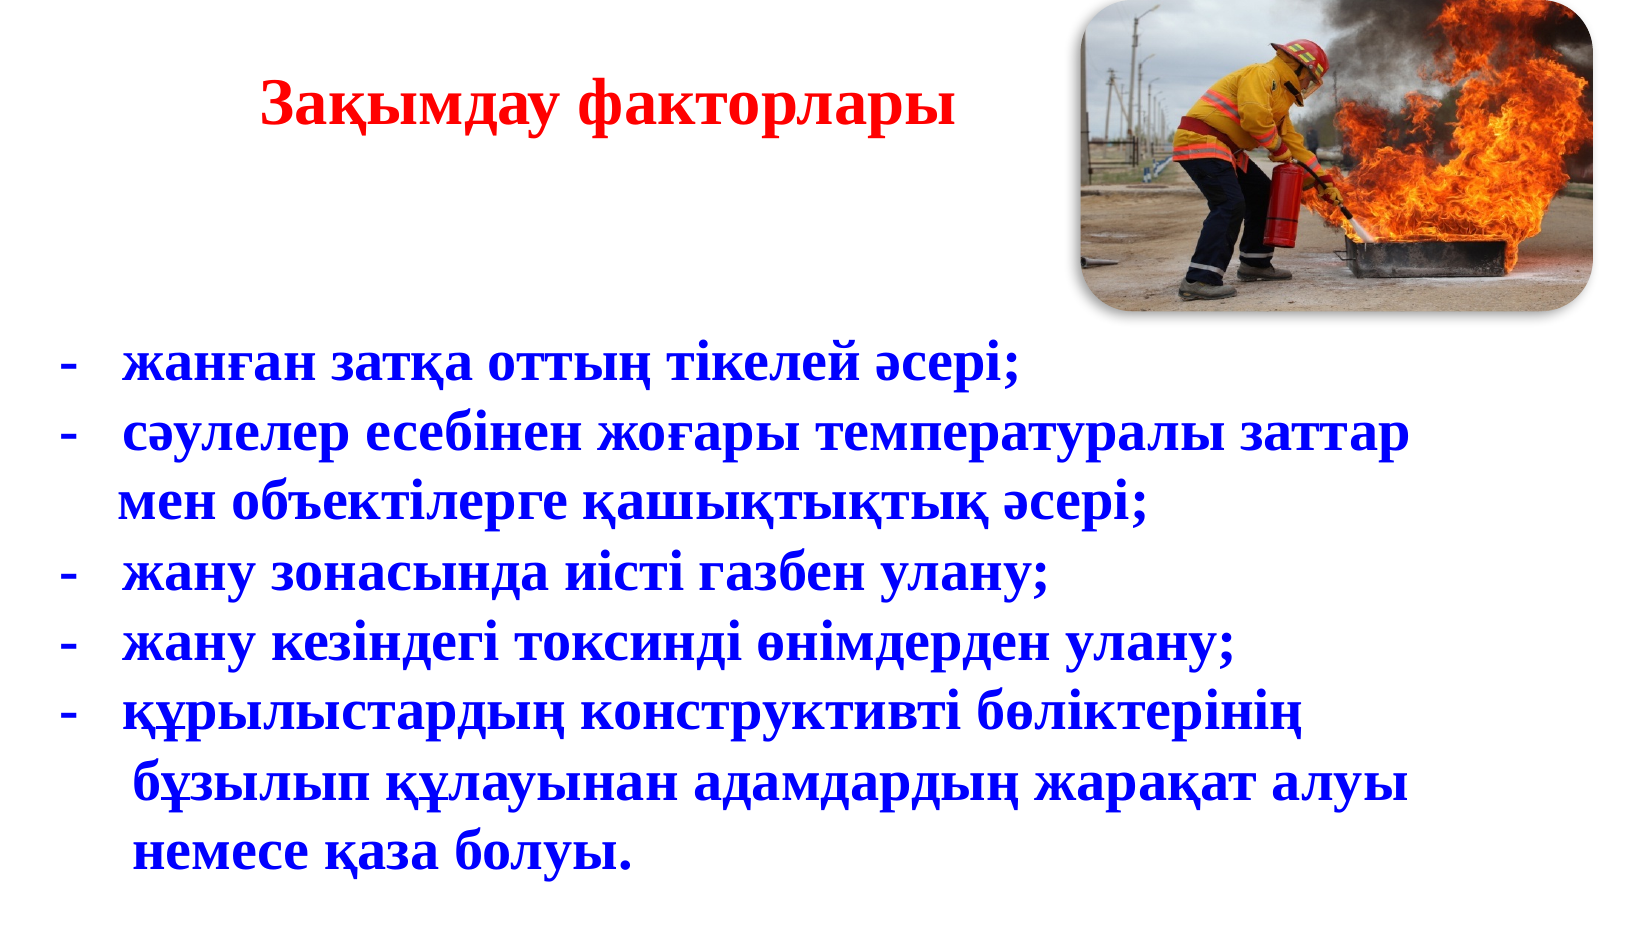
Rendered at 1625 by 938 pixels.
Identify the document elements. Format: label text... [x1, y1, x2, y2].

text_box - жанған затқа оттың тікелей әсері; - сәулелер есебінен жоғары температуралы заттар мен объектілерге қашықтықтық әсері; - жану зонасында иісті газбен улану; - жану кезіндегі токсинді өнімдерден улану; - құрылыстардың конструктивті бөліктерінің бұзылып құлауынан адамдардың жарақат алуы немесе қаза болуы. [44, 314, 1580, 889]
title Зақымдау факторлары [115, 19, 1075, 177]
picture [1080, 0, 1594, 312]
